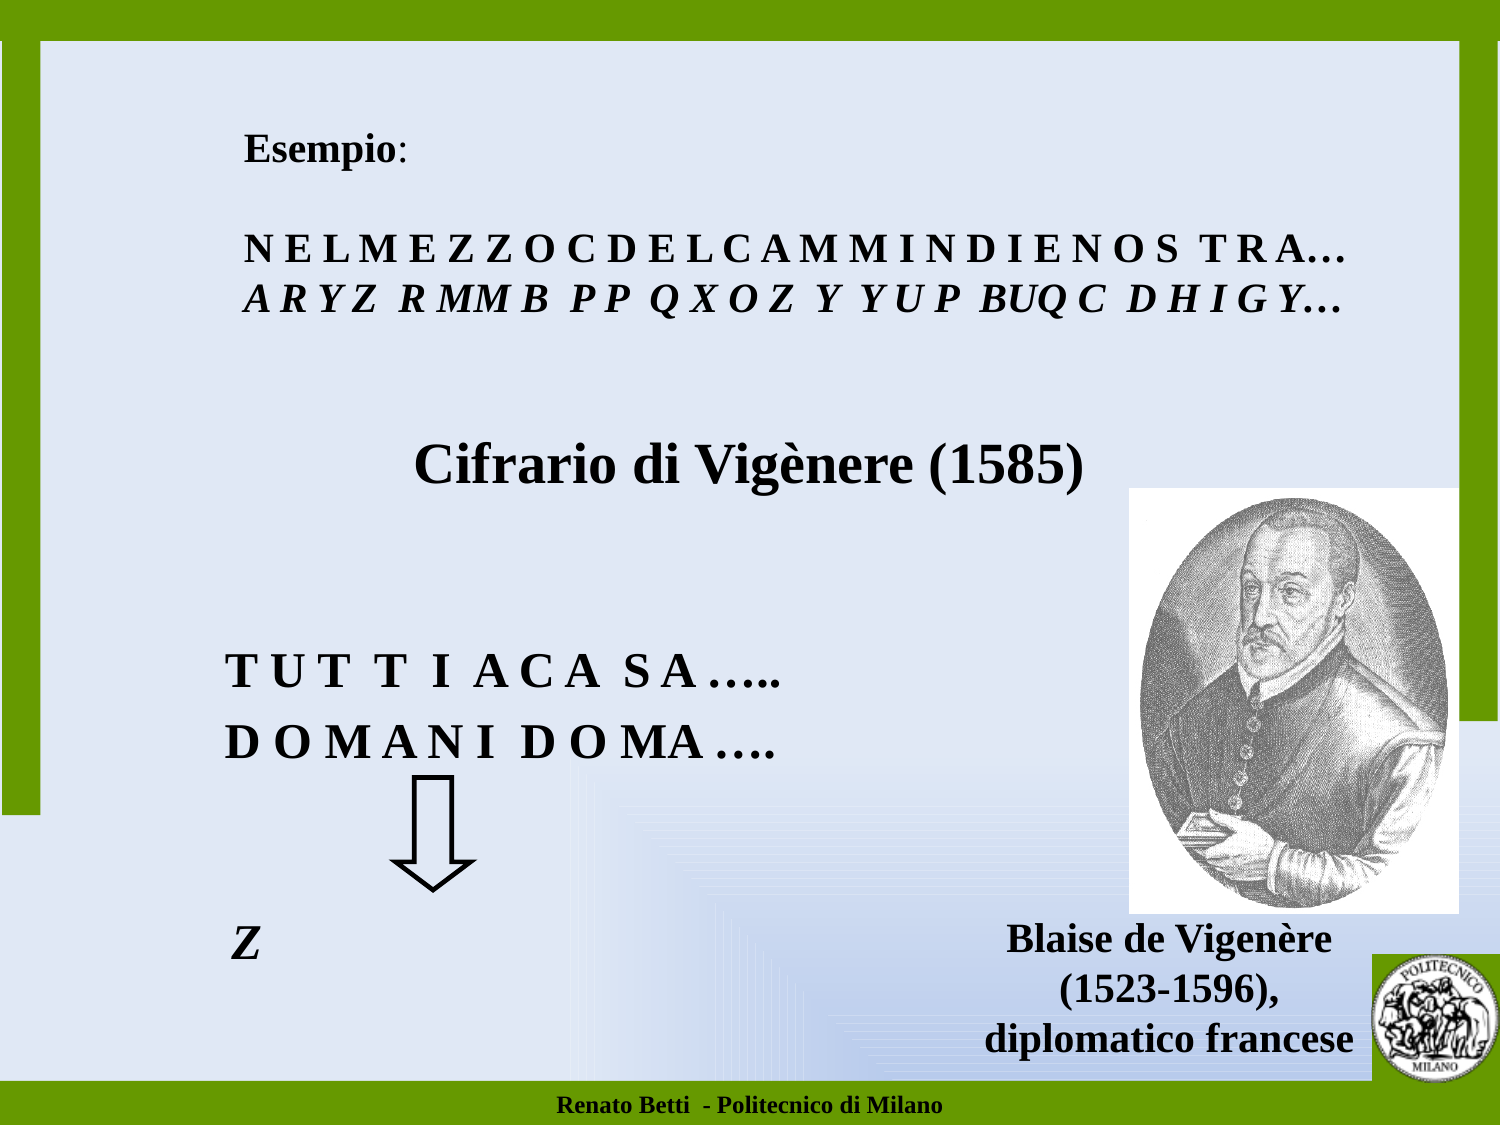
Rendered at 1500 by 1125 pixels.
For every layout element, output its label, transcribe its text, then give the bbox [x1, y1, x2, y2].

text_box T U T T I A C A S A ….. [210, 630, 390, 700]
picture [1371, 953, 1500, 1083]
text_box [395, 417, 1459, 1071]
text_box Esempio: N E L M E Z Z O C D E L C A M M I N D I E N O S T R A… A R Y Z R MM B P P Q X O Z Y Y U P BUQ C D H I G Y… [229, 113, 1363, 329]
text_box [1459, 31, 1498, 722]
text_box D O M A N I D O MA …. [209, 700, 390, 776]
text_box [0, 0, 1500, 41]
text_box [216, 777, 471, 978]
text_box [2, 35, 41, 816]
text_box Renato Betti - Politecnico di Milano [0, 1080, 1500, 1125]
